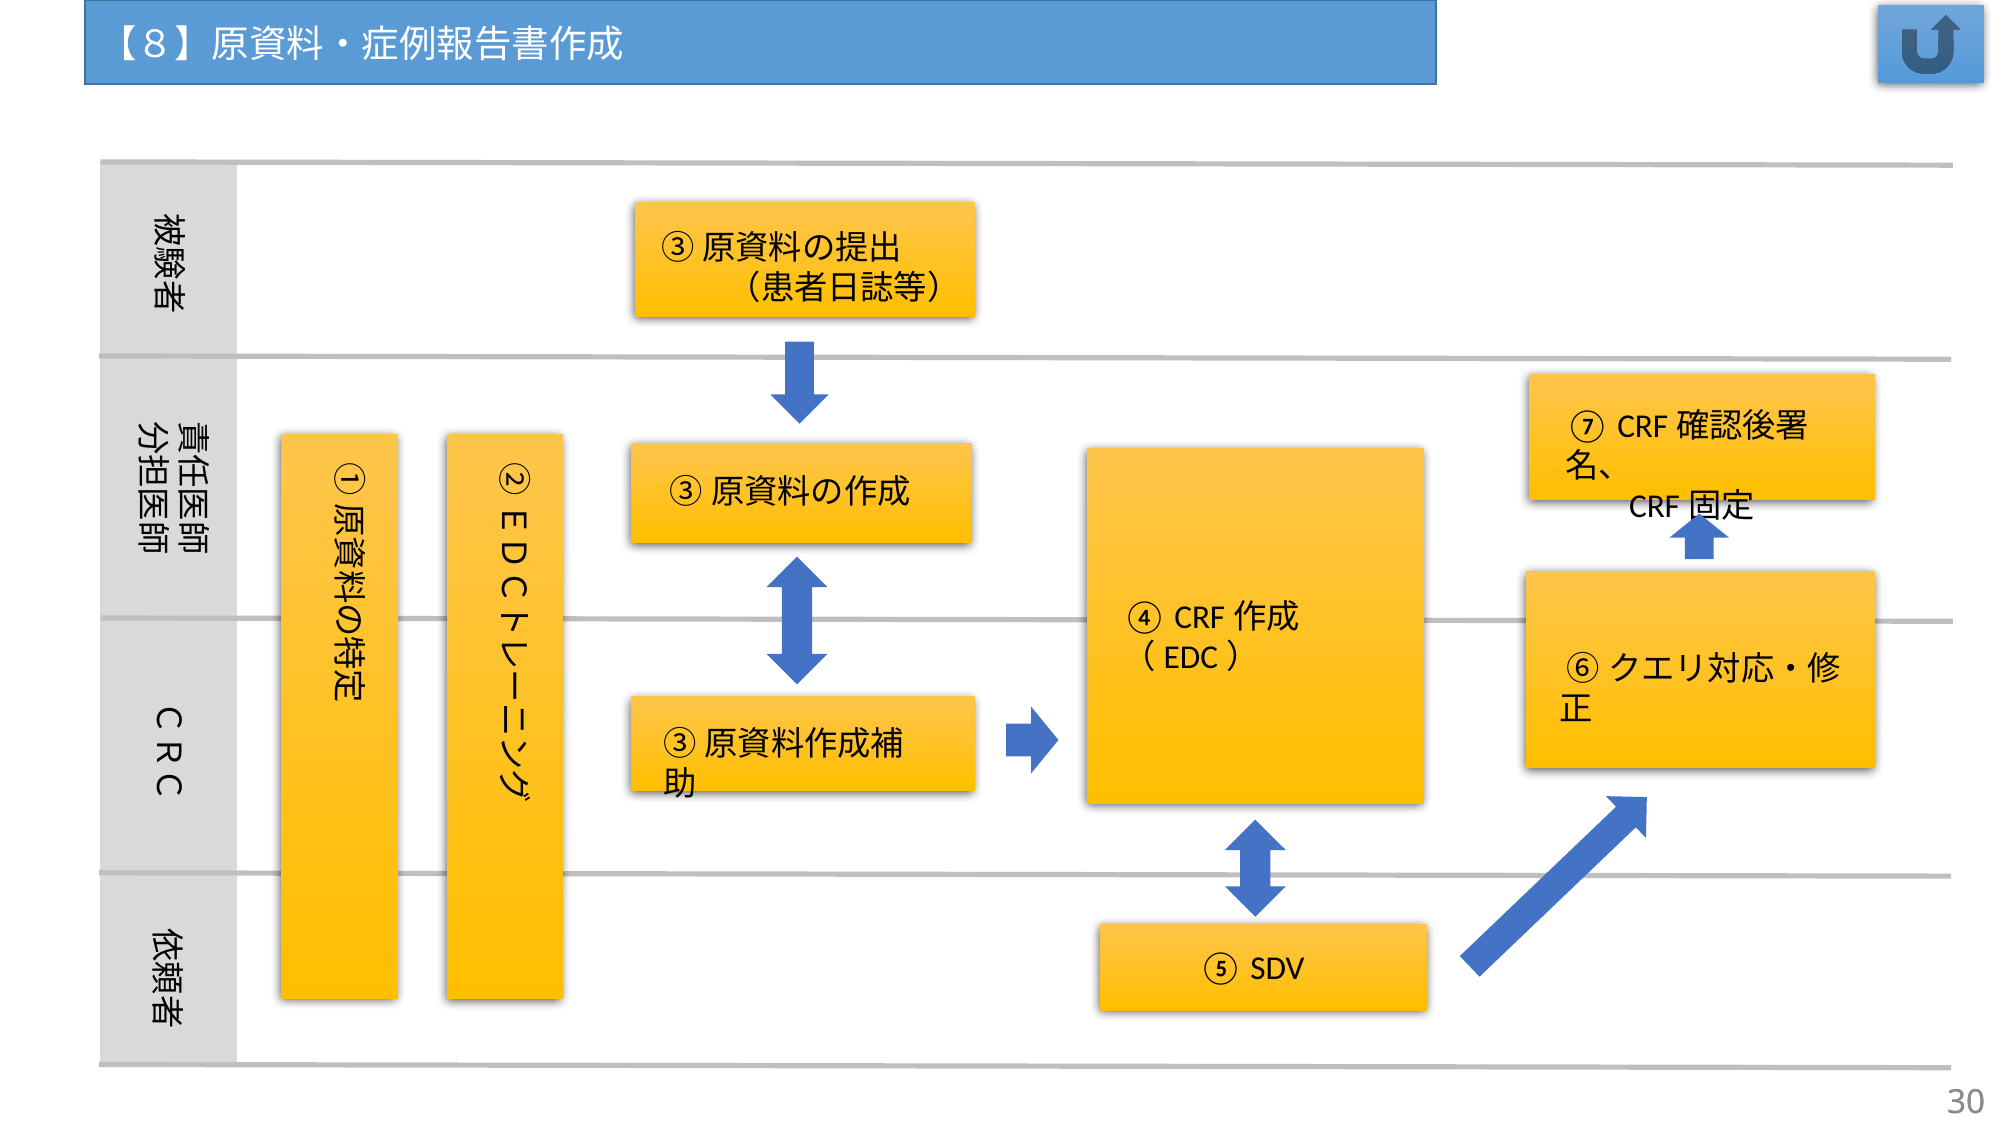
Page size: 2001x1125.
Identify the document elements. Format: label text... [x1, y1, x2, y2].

text_box [770, 360, 829, 424]
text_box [98, 1064, 1952, 1068]
text_box [100, 622, 237, 870]
text_box [766, 622, 828, 685]
text_box 依頼者 [125, 913, 196, 1044]
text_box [1099, 924, 1428, 1011]
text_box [564, 618, 1086, 622]
text_box [1669, 513, 1729, 560]
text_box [100, 618, 281, 622]
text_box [100, 161, 1953, 166]
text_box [631, 443, 996, 543]
text_box 責任医師分担医師 [111, 406, 223, 587]
text_box 被験者 [127, 198, 198, 329]
text_box [1459, 877, 1584, 977]
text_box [635, 201, 986, 347]
text_box [100, 877, 237, 1062]
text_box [1086, 448, 1428, 805]
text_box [98, 872, 281, 877]
text_box 【８】原資料・症例報告書作成 [84, 0, 1437, 85]
text_box [1224, 819, 1286, 872]
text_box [564, 872, 1952, 877]
text_box [1547, 796, 1647, 872]
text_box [1428, 618, 1525, 622]
text_box [785, 347, 814, 355]
text_box [766, 556, 828, 618]
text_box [398, 872, 446, 877]
text_box [100, 166, 237, 353]
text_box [631, 696, 975, 792]
text_box [100, 360, 237, 615]
text_box [1006, 706, 1059, 774]
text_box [281, 433, 398, 999]
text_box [1875, 618, 1953, 622]
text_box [98, 355, 1952, 360]
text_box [446, 433, 564, 999]
text_box [1878, 5, 1985, 84]
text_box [1528, 374, 1875, 501]
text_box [398, 618, 446, 622]
text_box [1224, 877, 1286, 917]
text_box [1525, 571, 1875, 768]
text_box ＣＲＣ [127, 687, 198, 817]
